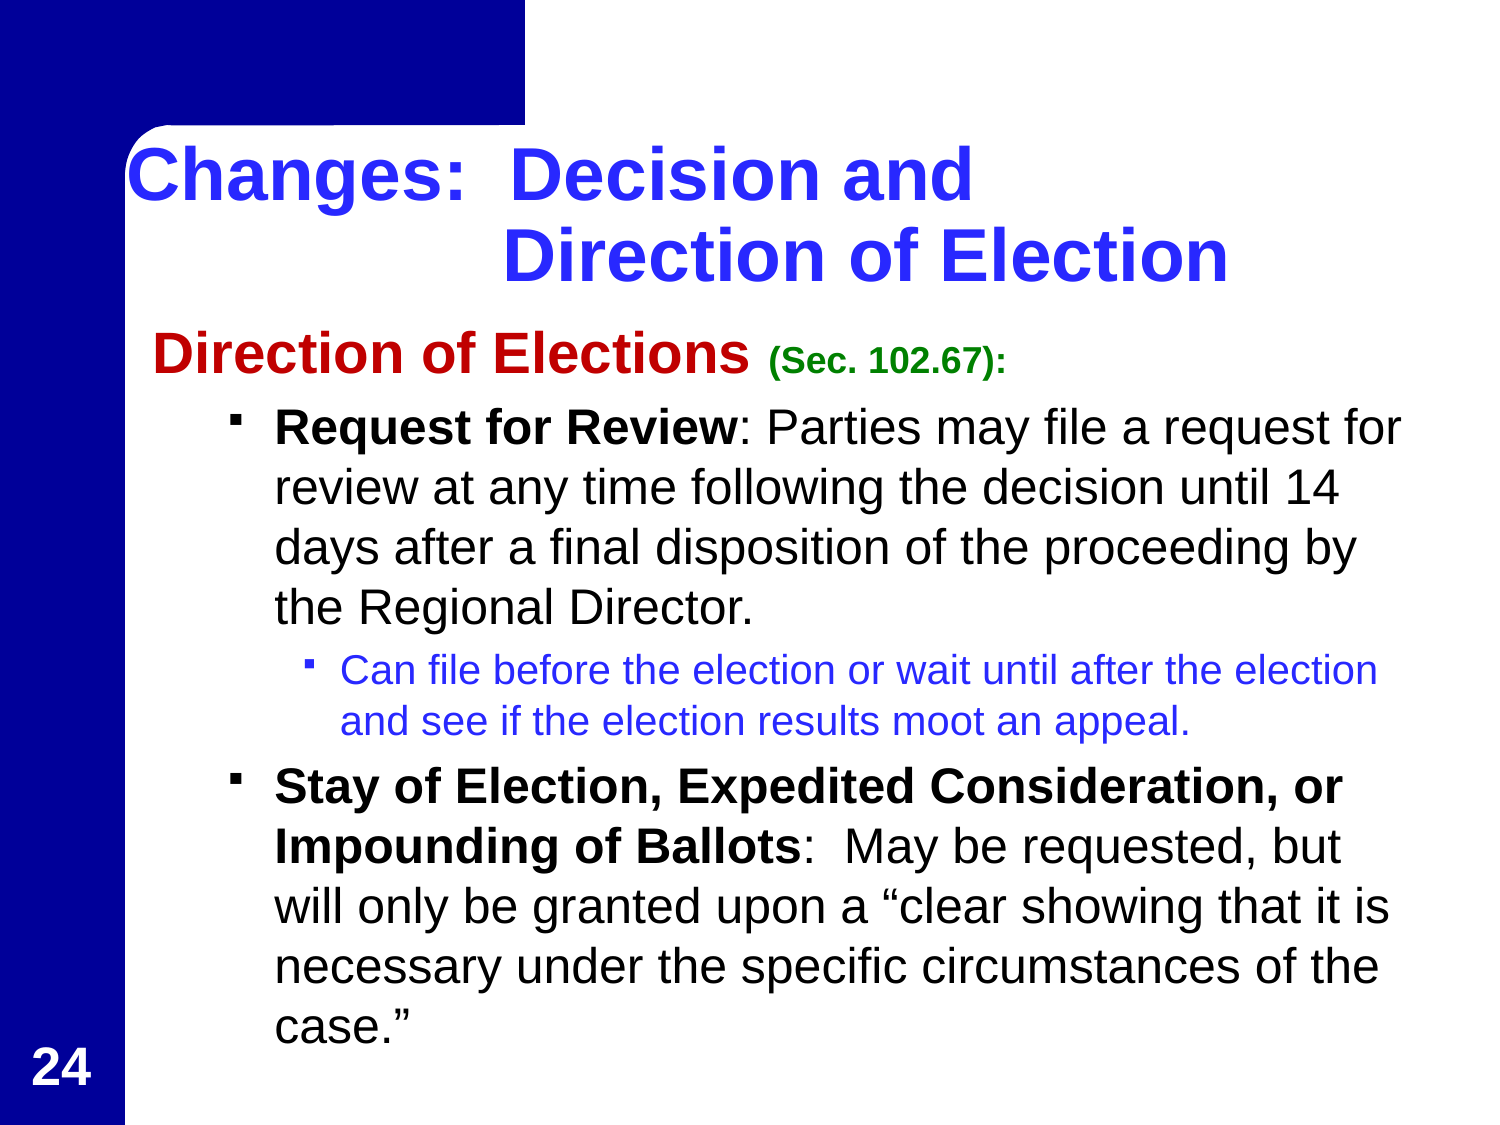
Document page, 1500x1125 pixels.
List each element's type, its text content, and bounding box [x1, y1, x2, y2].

slide_number 24 [13, 1023, 111, 1105]
list Direction of Elections (Sec. 102.67): Request for Review: Parties may file a request for review at any time following the decision until 14 days after a final disposition of the proceeding by the Regional Director. Can file before the election or wait until after the election and see if the election results moot an appeal. Stay of Election, Expedited Consideration, or Impounding of Ballots: May be requested, but will only be granted upon a “clear showing that it is necessary under the specific circumstances of the case.” [137, 307, 1419, 1075]
title Changes: Decision and Direction of Election [111, 151, 1273, 306]
